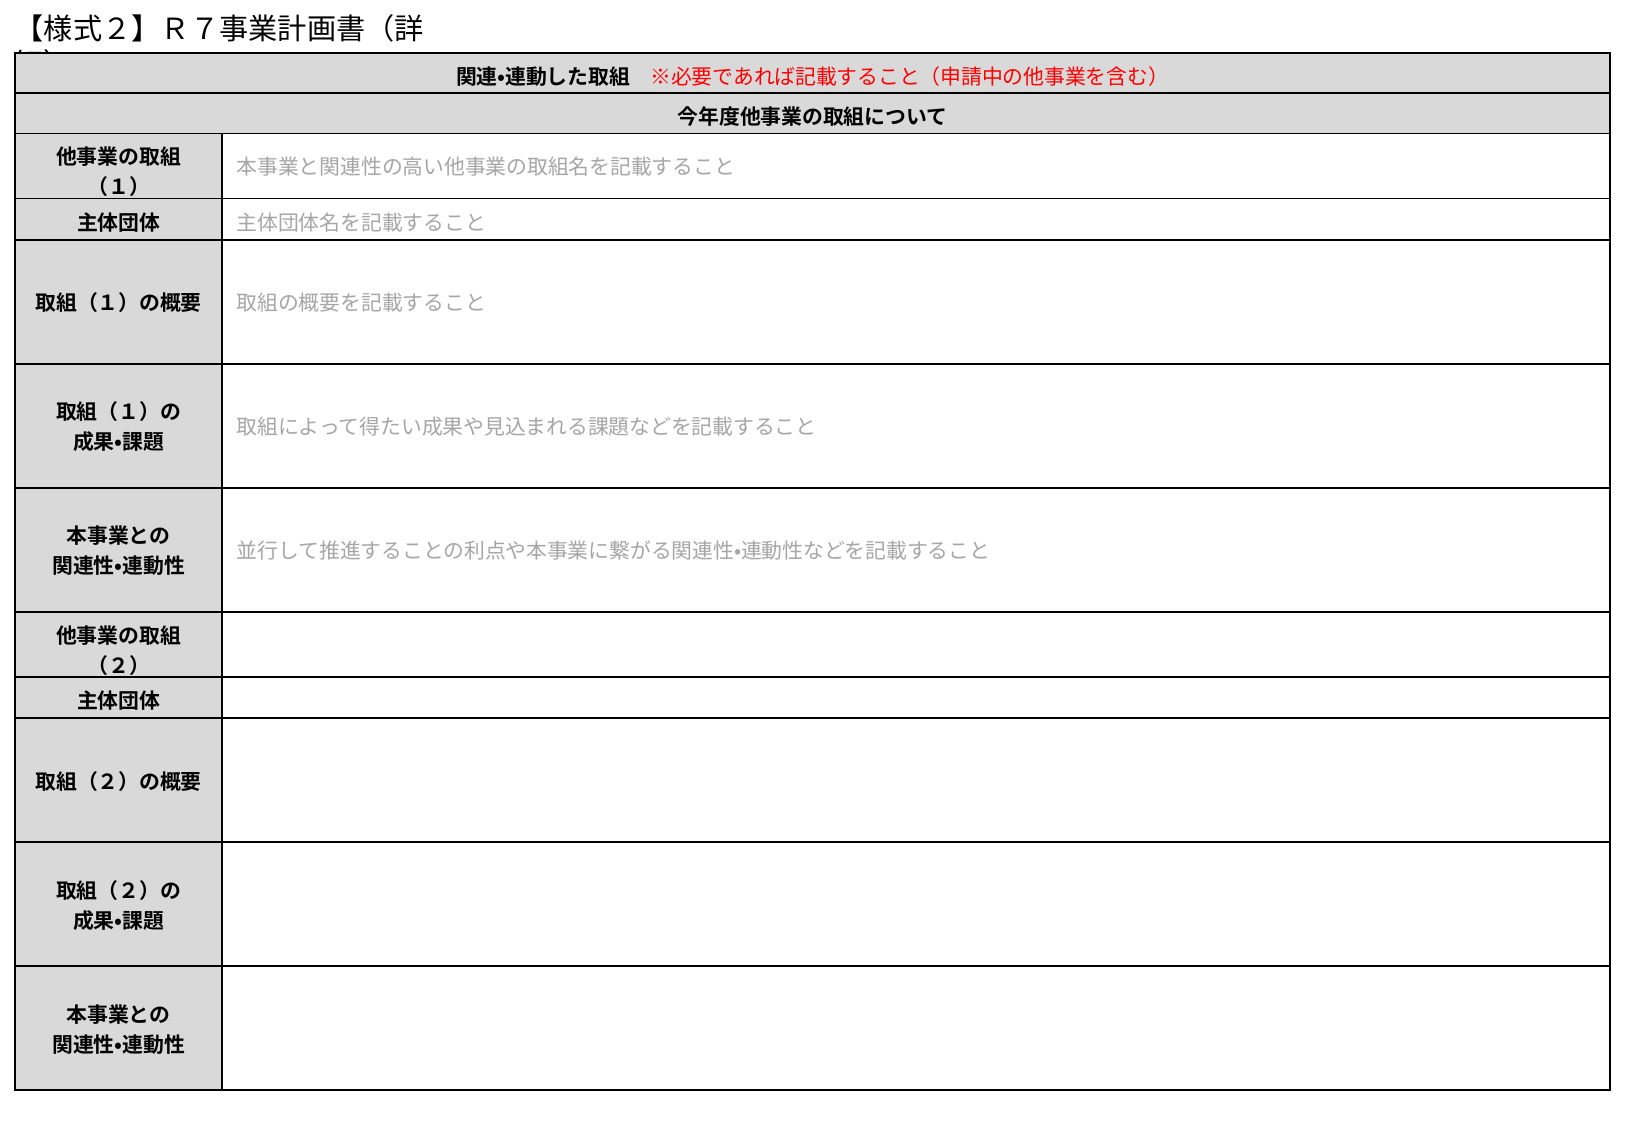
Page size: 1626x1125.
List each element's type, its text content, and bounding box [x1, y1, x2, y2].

table_cell 本事業と関連性の高い他事業の取組名を記載すること [223, 134, 1609, 198]
table_cell 取組（１）の概要 [16, 241, 221, 363]
table_header 関連・連動した取組 ※必要であれば記載すること（申請中の他事業を含む） [16, 54, 1609, 92]
table_cell [223, 843, 1609, 965]
table_cell 主体団体 [16, 199, 221, 239]
table_cell 他事業の取組（１） [16, 134, 221, 198]
table_cell 今年度他事業の取組について [16, 94, 1609, 133]
table_cell 本事業との 関連性・連動性 [16, 967, 221, 1089]
table_cell 取組（２）の概要 [16, 719, 221, 841]
table_cell 本事業との 関連性・連動性 [16, 489, 221, 611]
table_cell [223, 719, 1609, 841]
table_cell 取組によって得たい成果や見込まれる課題などを記載すること [223, 365, 1609, 487]
table_cell 他事業の取組（２） [16, 613, 221, 676]
table_cell [223, 678, 1609, 717]
table_cell 主体団体 [16, 678, 221, 717]
table_cell 取組の概要を記載すること [223, 241, 1609, 363]
table_cell 取組（２）の 成果・課題 [16, 843, 221, 965]
table_cell 主体団体名を記載すること [223, 199, 1609, 239]
text_box 【様式２】Ｒ７事業計画書（詳細） [0, 2, 477, 88]
table_cell 並行して推進することの利点や本事業に繋がる関連性・連動性などを記載すること [223, 489, 1609, 611]
table_cell 取組（１）の 成果・課題 [16, 365, 221, 487]
table_cell [223, 967, 1609, 1089]
table_cell [223, 613, 1609, 676]
